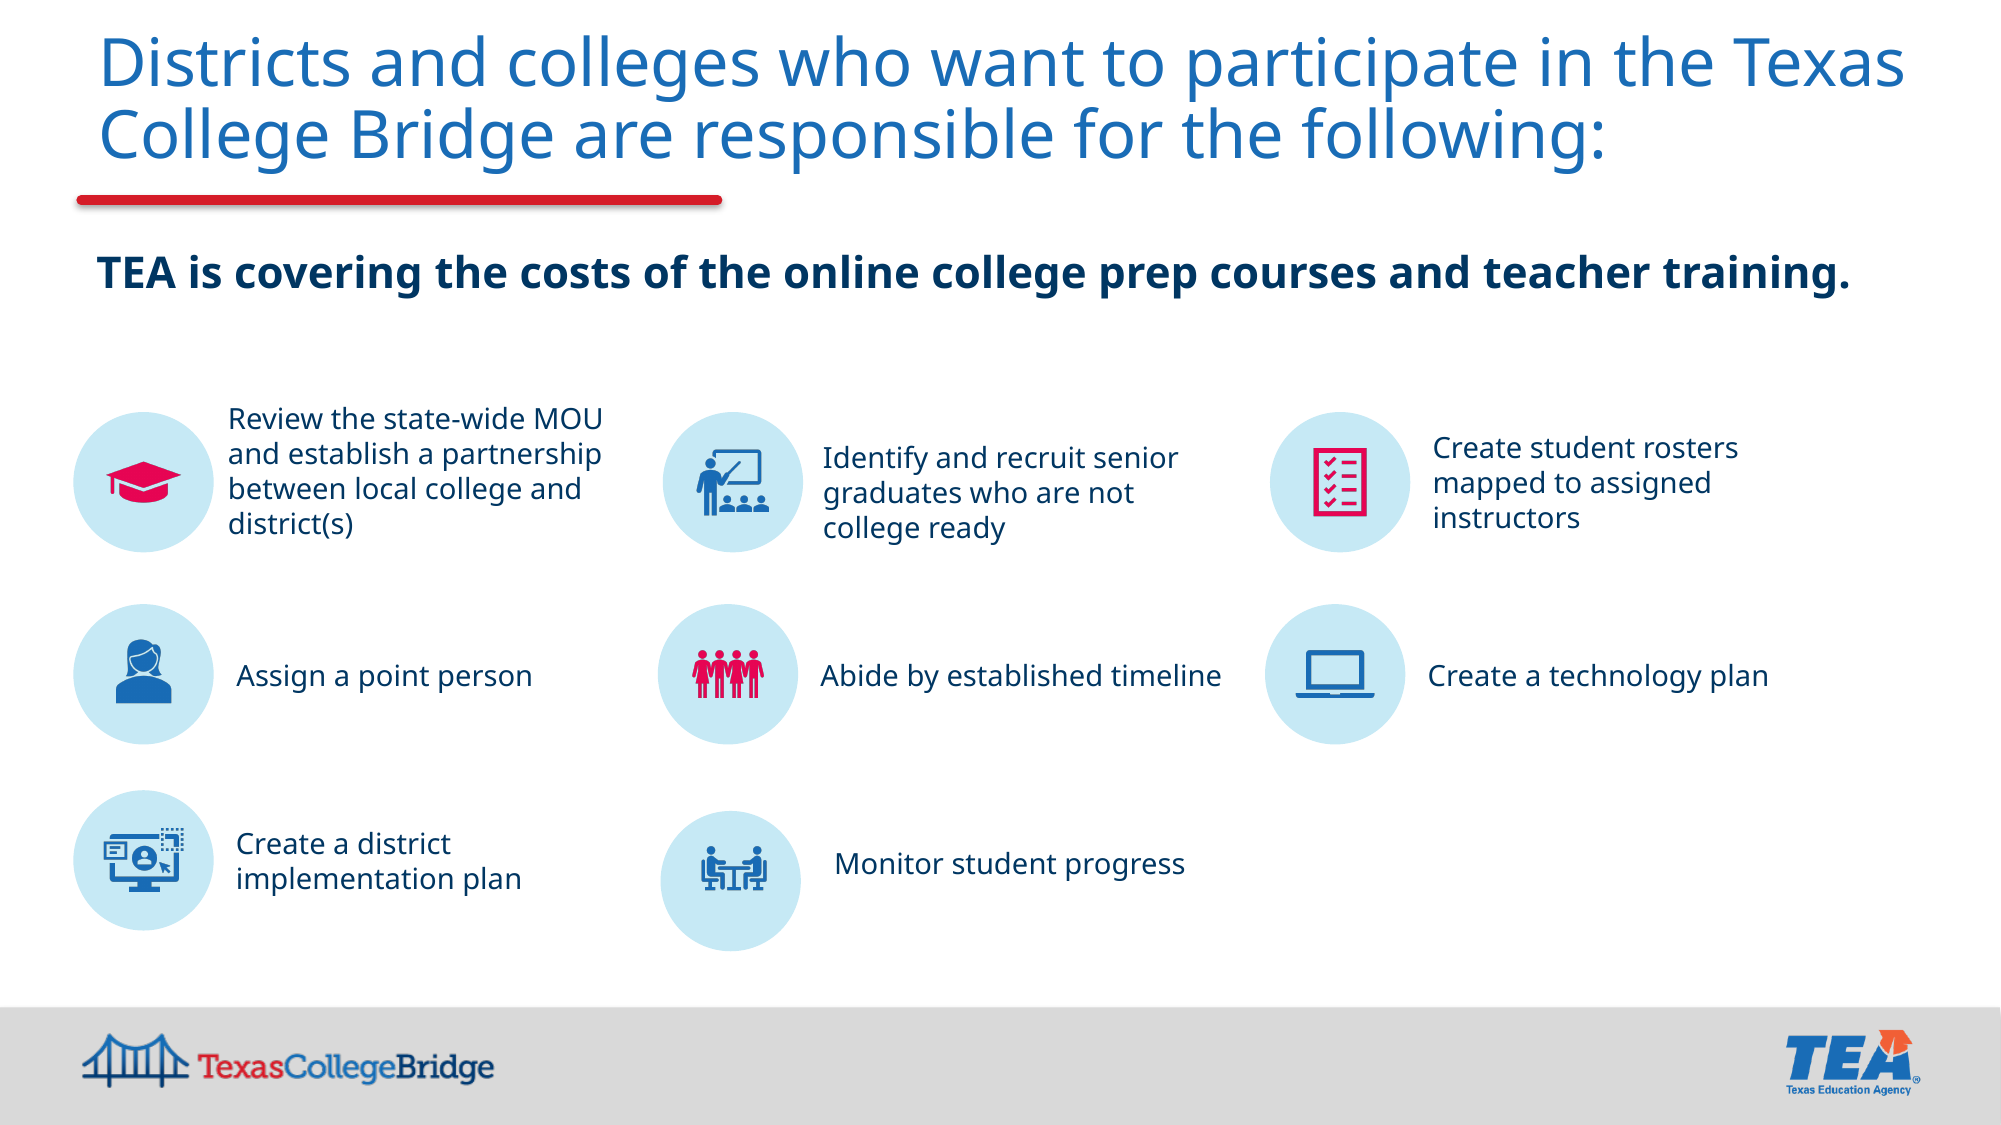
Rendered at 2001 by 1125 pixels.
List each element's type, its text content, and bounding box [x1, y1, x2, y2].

title Districts and colleges who want to participate in the Texas College Bridge are responsible for the following: [56, 0, 1944, 181]
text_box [0, 399, 1908, 1075]
list TEA is covering the costs of the online college prep courses and teacher training. [54, 237, 1983, 382]
picture [61, 1075, 515, 1099]
picture [1781, 1026, 1927, 1099]
